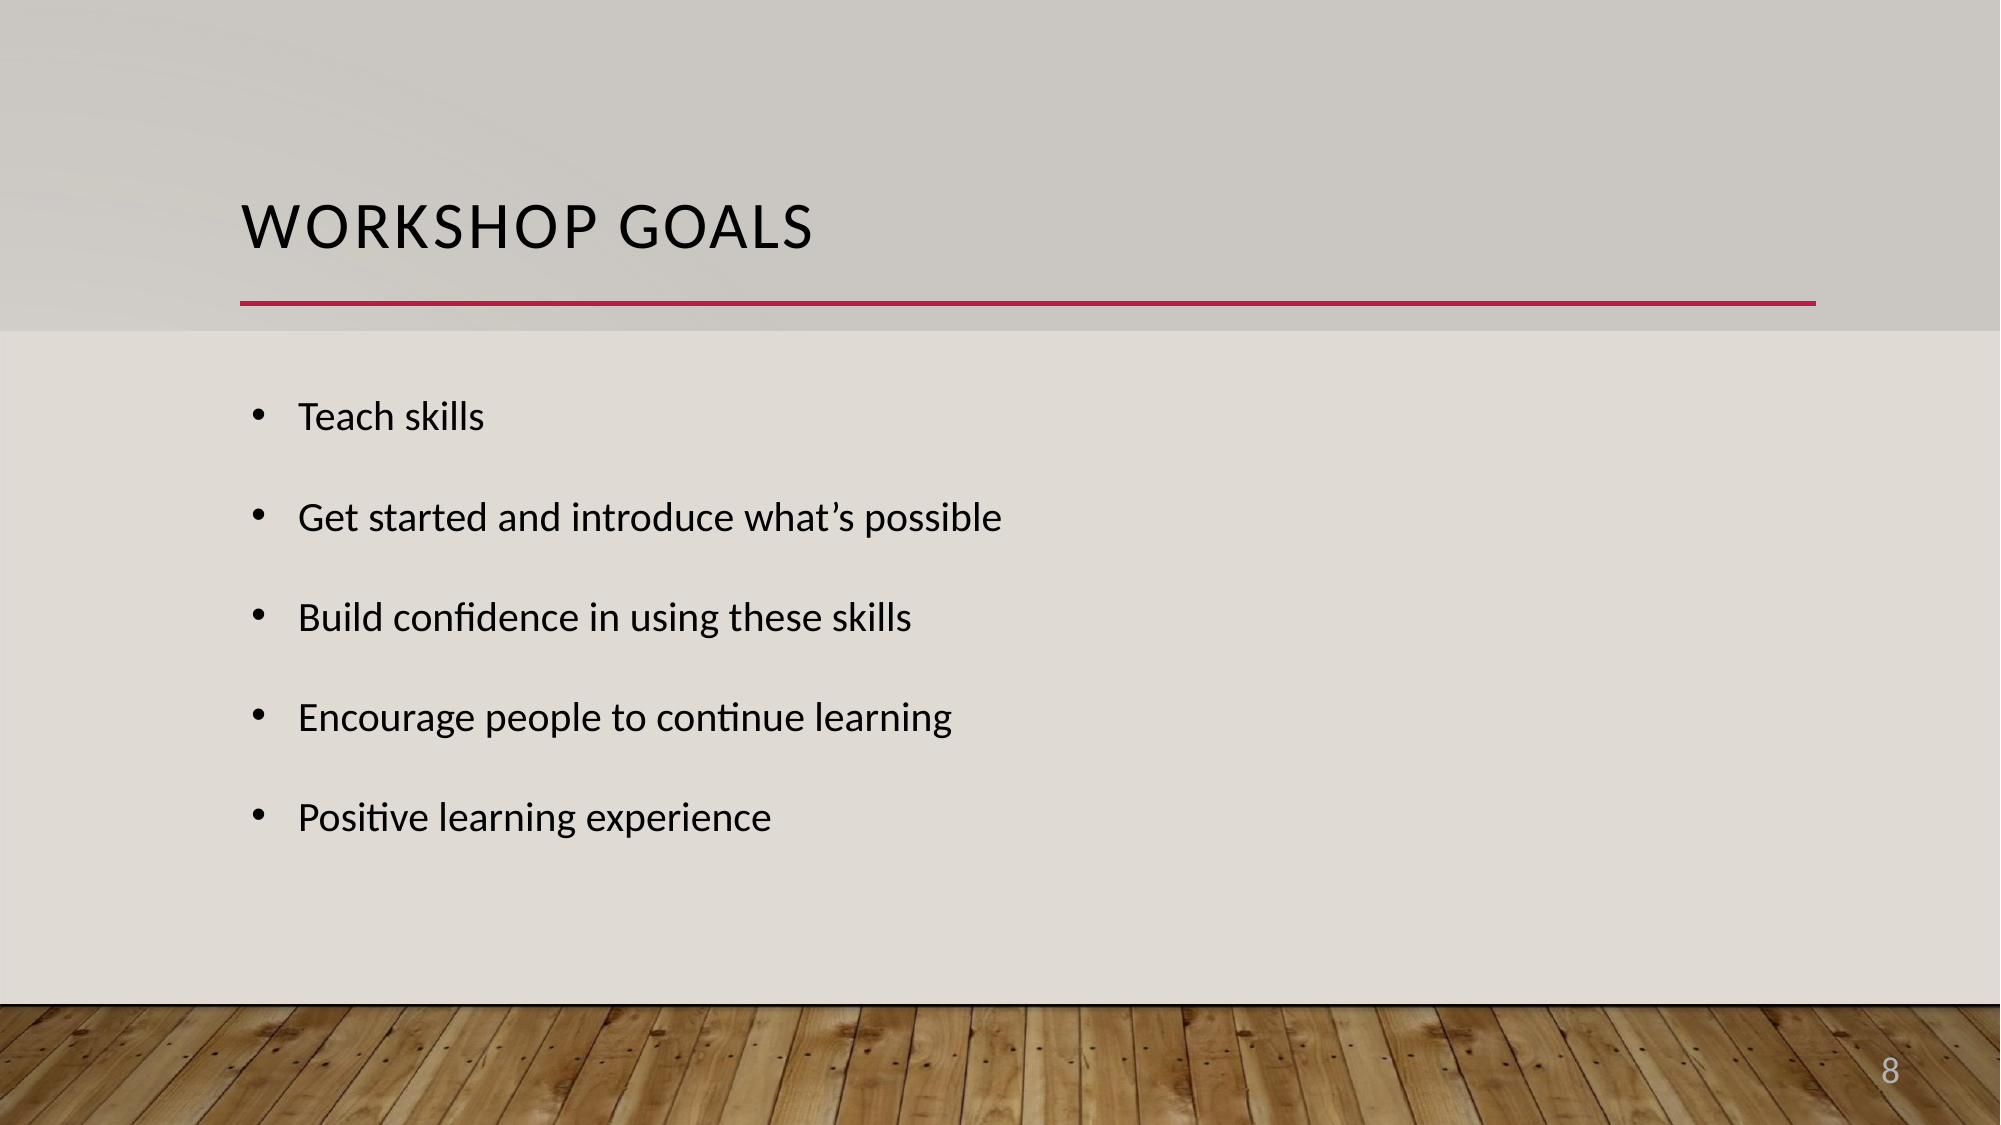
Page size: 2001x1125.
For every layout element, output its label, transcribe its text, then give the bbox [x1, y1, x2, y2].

title WORKSHOP GOALS [239, 178, 847, 370]
picture [0, 0, 2000, 1004]
text_box Teach skills Get started and introduce what’s possible Build confidence in using these skills Encourage people to continue learning Positive learning experience [251, 386, 1463, 892]
slide_number 8 [1440, 1046, 1900, 1103]
picture [0, 1007, 2000, 1125]
